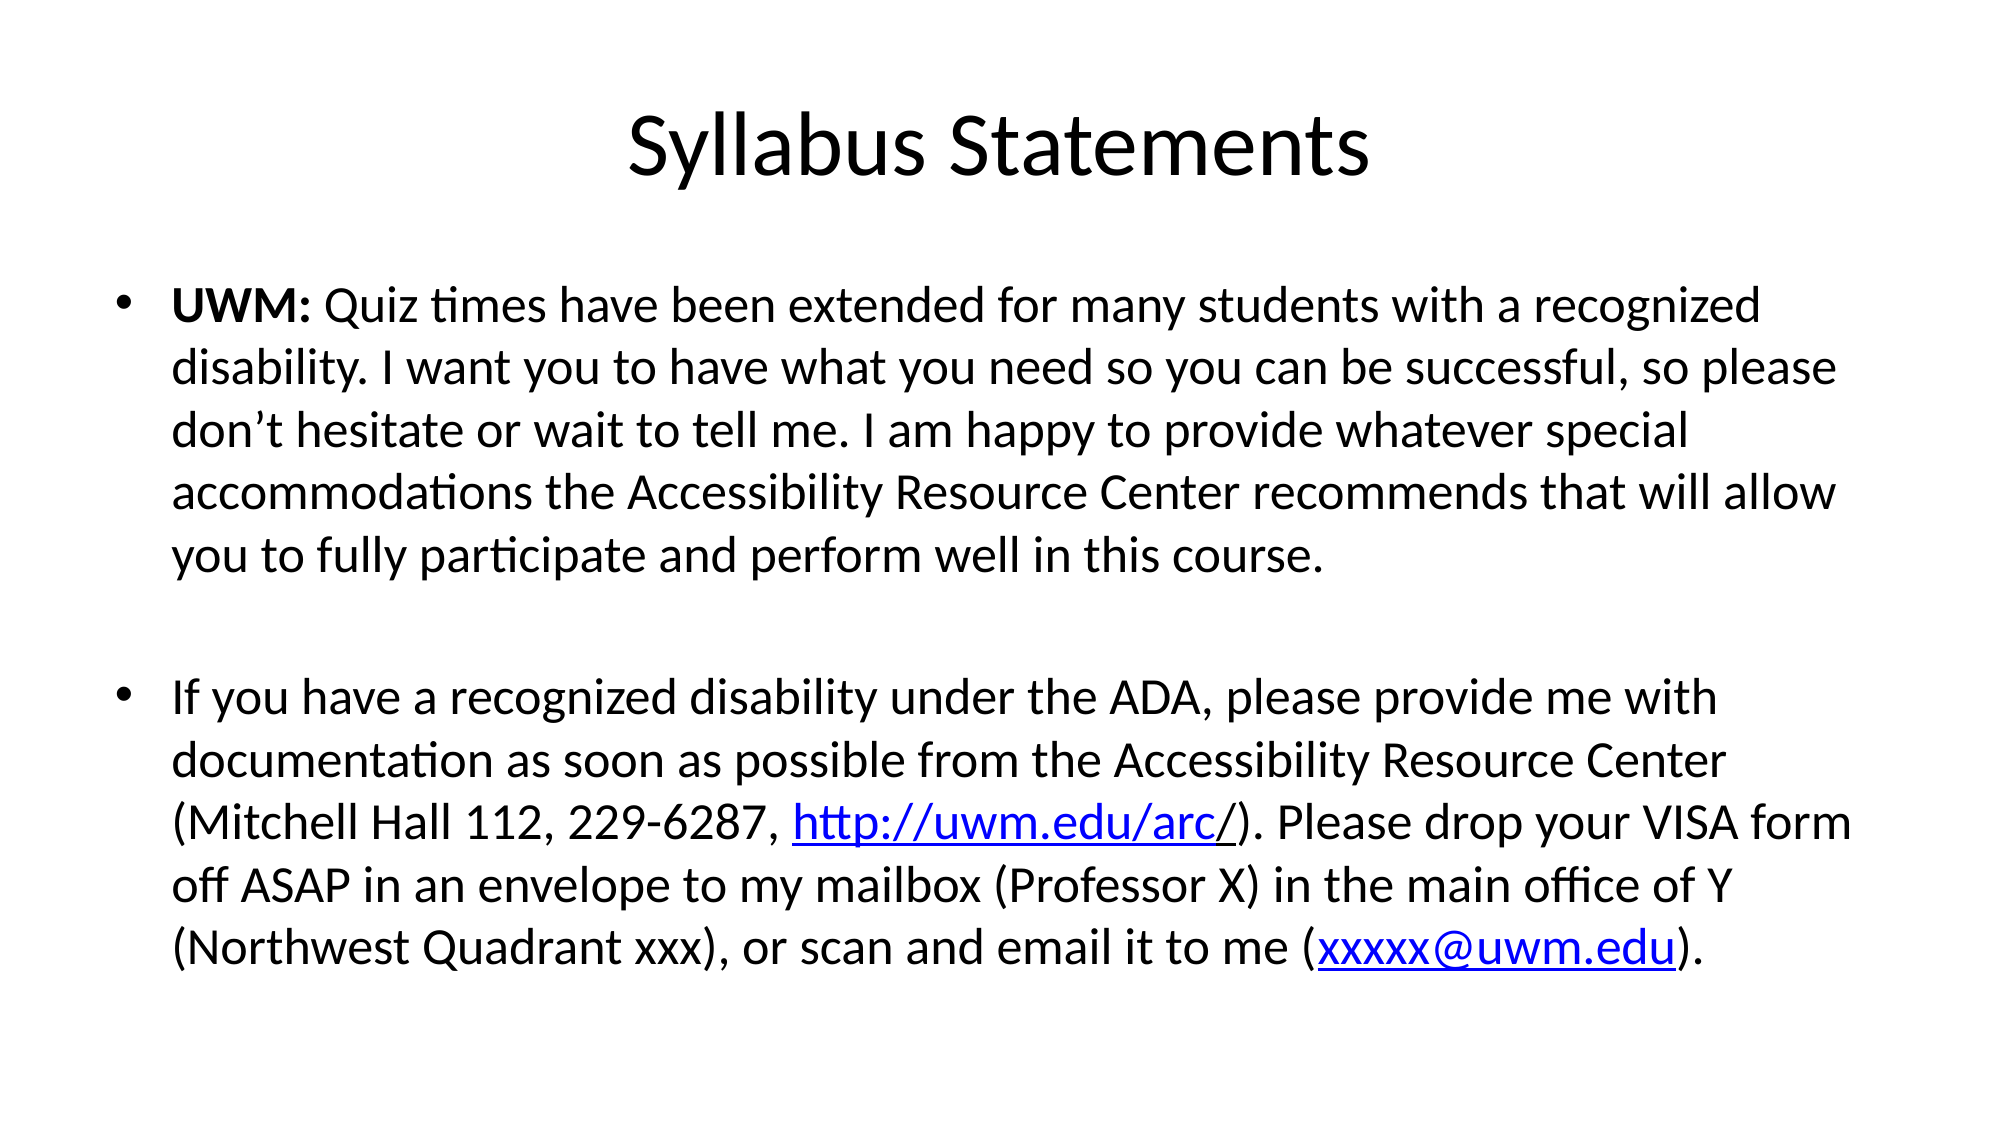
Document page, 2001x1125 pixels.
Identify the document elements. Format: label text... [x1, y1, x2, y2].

title Syllabus Statements [99, 45, 1900, 233]
list UWM: Quiz times have been extended for many students with a recognized disability. I want you to have what you need so you can be successful, so please don’t hesitate or wait to tell me. I am happy to provide whatever special accommodations the Accessibility Resource Center recommends that will allow you to fully participate and perform well in this course. If you have a recognized disability under the ADA, please provide me with documentation as soon as possible from the Accessibility Resource Center (Mitchell Hall 112, 229-6287, http://uwm.edu/arc/). Please drop your VISA form off ASAP in an envelope to my mailbox (Professor X) in the main office of Y (Northwest Quadrant xxx), or scan and email it to me (xxxxx@uwm.edu). [99, 262, 1900, 1005]
